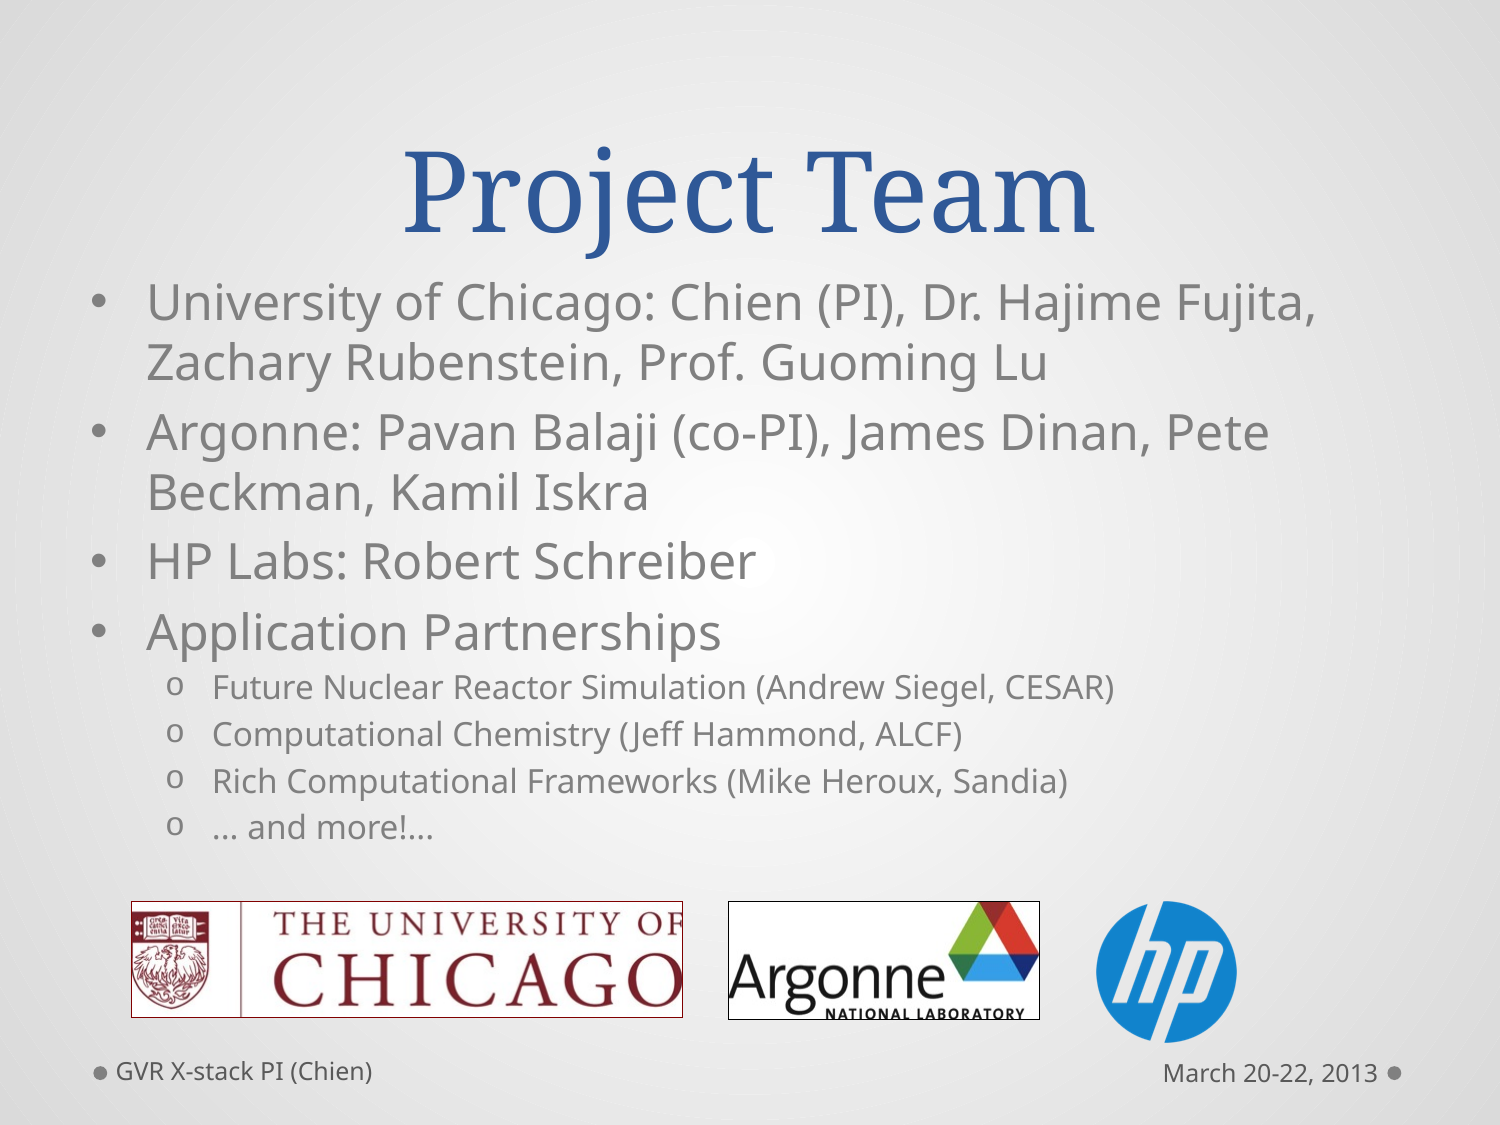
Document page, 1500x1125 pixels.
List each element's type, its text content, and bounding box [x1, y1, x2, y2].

title Project Team [75, 0, 1425, 263]
picture [131, 901, 683, 1018]
footer GVR X-stack PI (Chien) [108, 1042, 576, 1103]
picture [1095, 901, 1237, 1043]
picture [727, 901, 1041, 1020]
list University of Chicago: Chien (PI), Dr. Hajime Fujita, Zachary Rubenstein, Prof. Guoming Lu Argonne: Pavan Balaji (co-PI), James Dinan, Pete Beckman, Kamil Iskra HP Labs: Robert Schreiber Application Partnerships Future Nuclear Reactor Simulation (Andrew Siegel, CESAR) Computational Chemistry (Jeff Hammond, ALCF) Rich Computational Frameworks (Mike Heroux, Sandia) ... and more!... [75, 262, 1356, 1005]
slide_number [1043, 1042, 1386, 1103]
